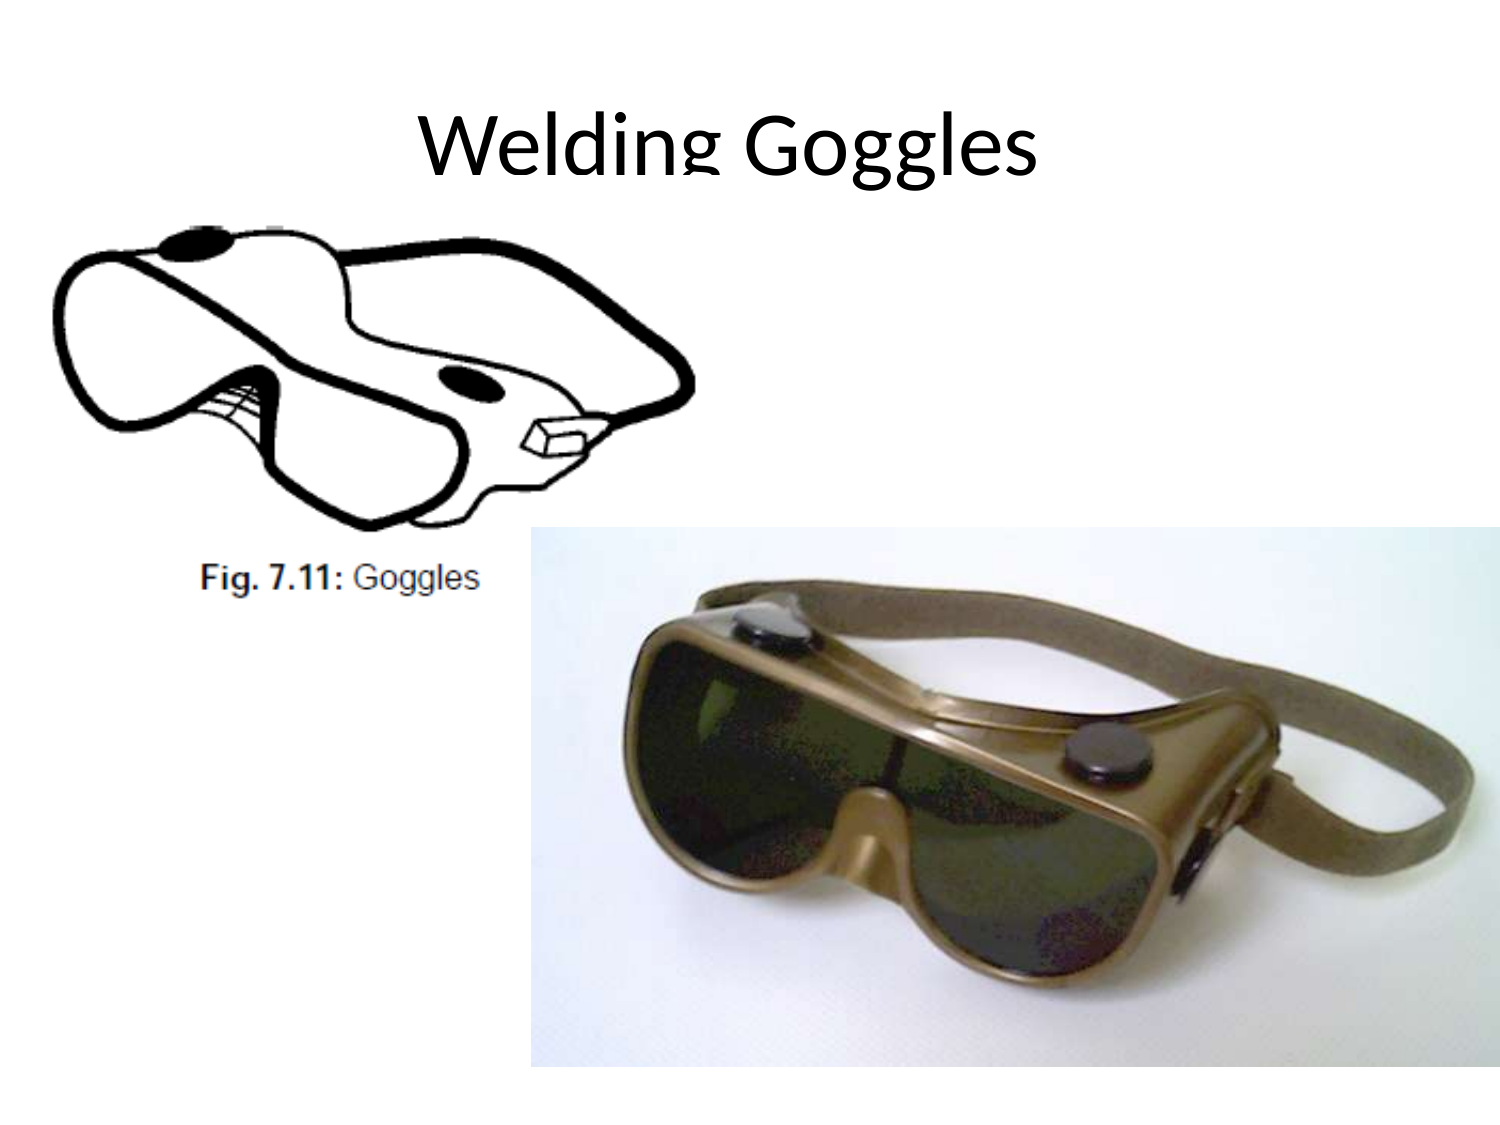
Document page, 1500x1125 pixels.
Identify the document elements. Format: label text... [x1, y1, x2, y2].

title Welding Goggles [75, 45, 1425, 233]
picture [0, 175, 1500, 1067]
